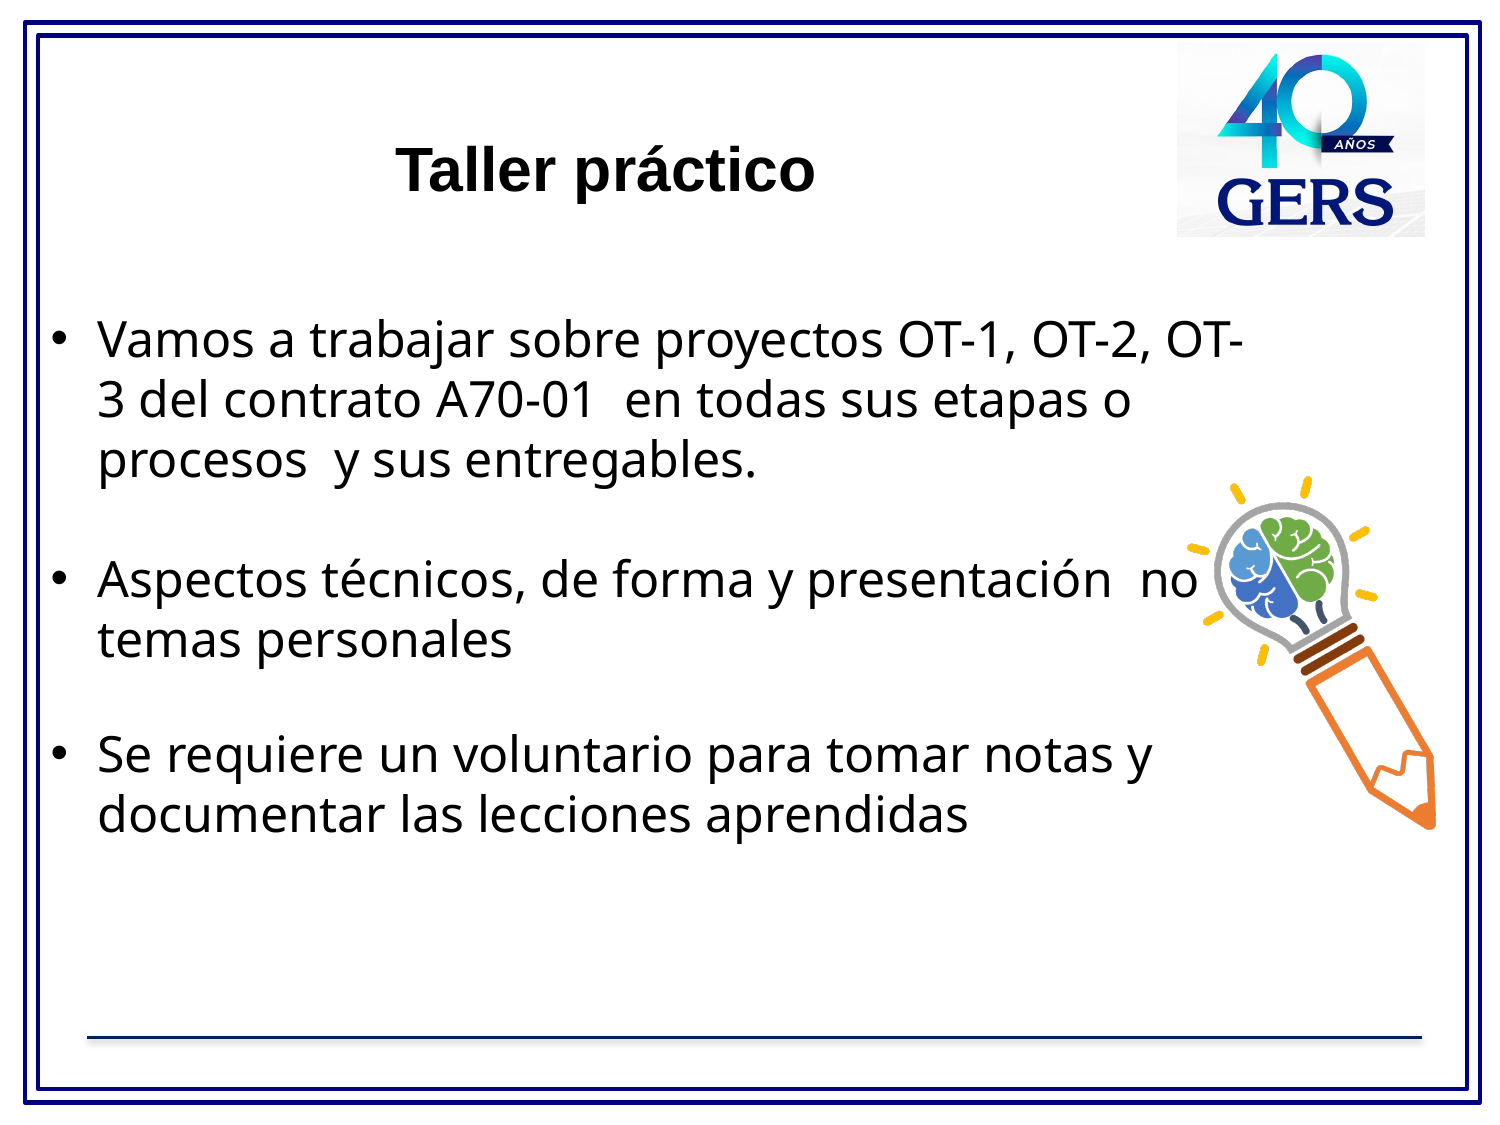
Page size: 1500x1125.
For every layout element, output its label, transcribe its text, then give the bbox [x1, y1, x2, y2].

text_box Taller práctico [60, 121, 1152, 212]
picture [1187, 476, 1436, 830]
picture [1177, 42, 1425, 237]
text_box Vamos a trabajar sobre proyectos OT-1, OT-2, OT-3 del contrato A70-01 en todas sus etapas o procesos y sus entregables. Aspectos técnicos, de forma y presentación no temas personales Se requiere un voluntario para tomar notas y documentar las lecciones aprendidas [35, 299, 1263, 850]
